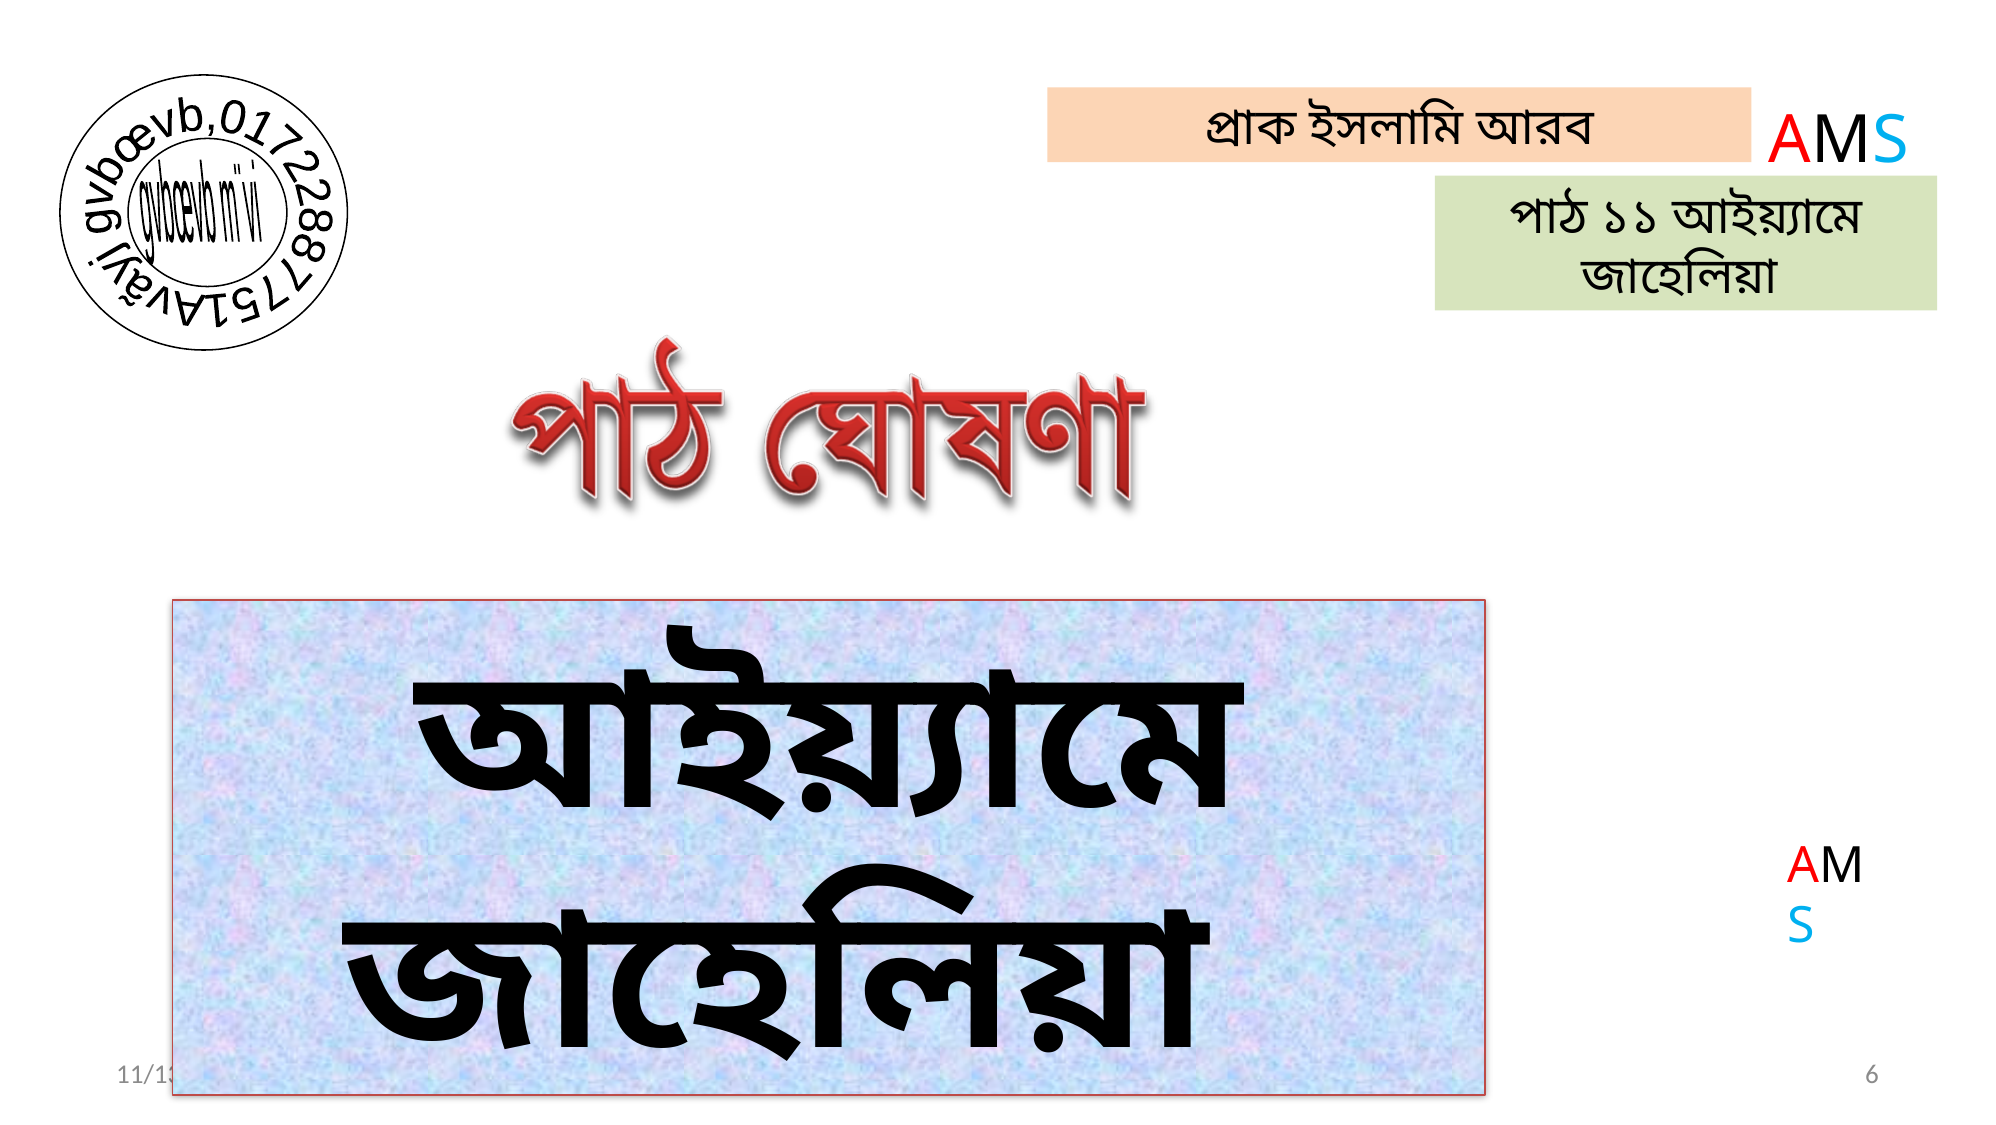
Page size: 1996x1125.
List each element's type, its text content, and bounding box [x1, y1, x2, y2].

text_box AMS [1772, 824, 1890, 960]
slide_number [99, 1042, 566, 1103]
text_box আইয়্যামে জাহেলিয়া [172, 599, 1486, 1096]
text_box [59, 74, 348, 351]
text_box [1047, 87, 1939, 252]
picture [497, 324, 1169, 530]
slide_number 6 [1429, 1042, 1896, 1103]
